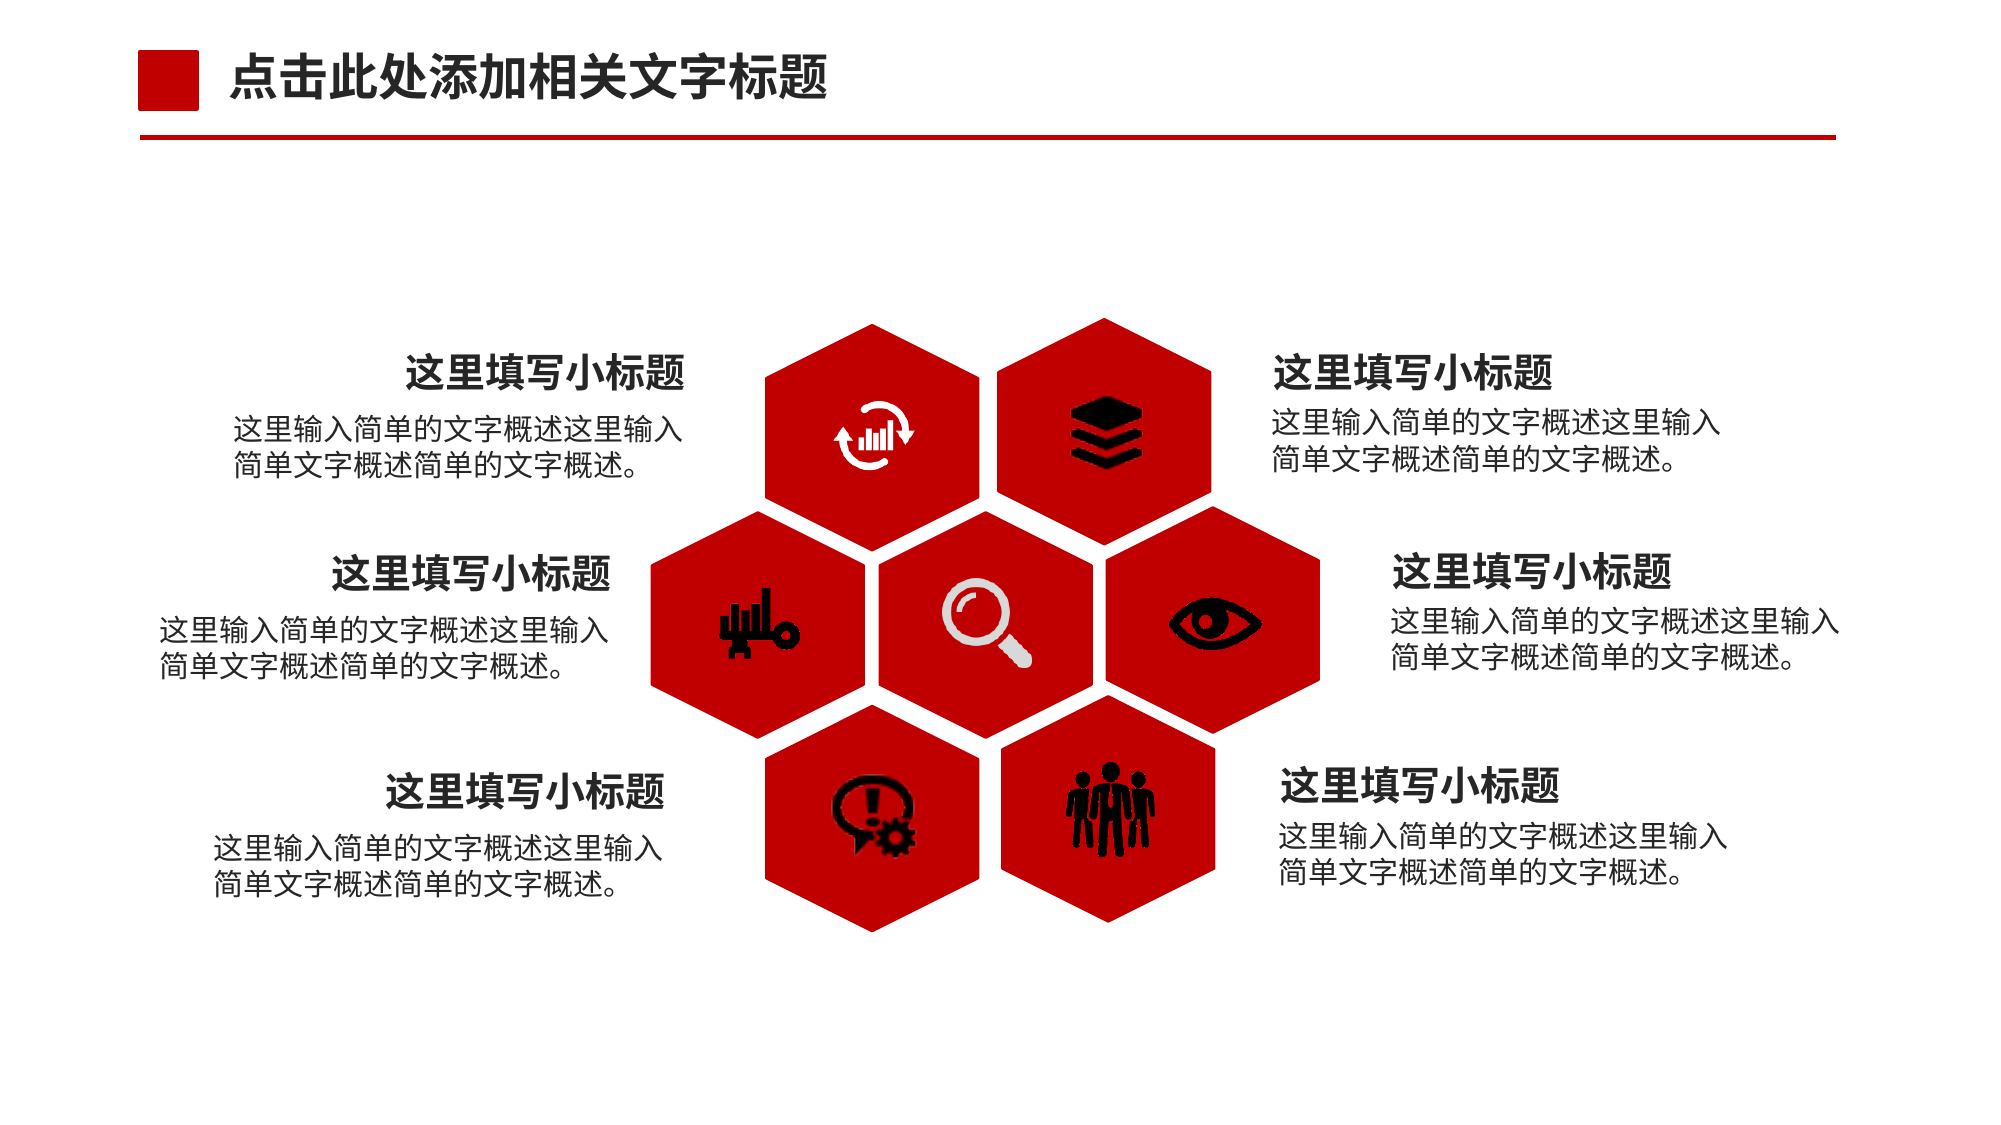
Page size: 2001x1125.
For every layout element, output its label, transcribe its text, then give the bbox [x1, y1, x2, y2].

picture [1041, 366, 1172, 497]
text_box [138, 50, 199, 111]
picture [828, 771, 919, 862]
text_box 这里填写小标题 [1368, 542, 1830, 607]
text_box 这里填写小标题 [381, 343, 714, 408]
text_box 这里填写小标题 [1249, 343, 1710, 408]
text_box [996, 317, 1213, 547]
text_box [1104, 505, 1321, 735]
text_box 这里输入简单的文字概述这里输入简单文字概述简单的文字概述。 [1247, 392, 1764, 488]
text_box [764, 704, 981, 933]
picture [828, 390, 919, 481]
text_box 这里输入简单的文字概述这里输入简单文字概述简单的文字概述。 [1366, 590, 1884, 687]
text_box [1000, 694, 1217, 924]
text_box 点击此处添加相关文字标题 [213, 37, 844, 113]
text_box 这里填写小标题 [307, 544, 641, 609]
text_box [764, 323, 981, 553]
picture [714, 577, 804, 668]
text_box [877, 510, 1094, 740]
picture [1168, 597, 1262, 650]
text_box 这里输入简单的文字概述这里输入简单文字概述简单的文字概述。 [135, 599, 652, 696]
picture [942, 577, 1032, 668]
picture [1064, 760, 1155, 857]
text_box 这里输入简单的文字概述这里输入简单文字概述简单的文字概述。 [209, 398, 726, 495]
text_box 这里填写小标题 [1256, 756, 1717, 821]
text_box 这里输入简单的文字概述这里输入简单文字概述简单的文字概述。 [189, 817, 707, 914]
text_box [649, 510, 866, 740]
text_box 这里填写小标题 [361, 762, 695, 827]
text_box 这里输入简单的文字概述这里输入简单文字概述简单的文字概述。 [1254, 805, 1772, 902]
